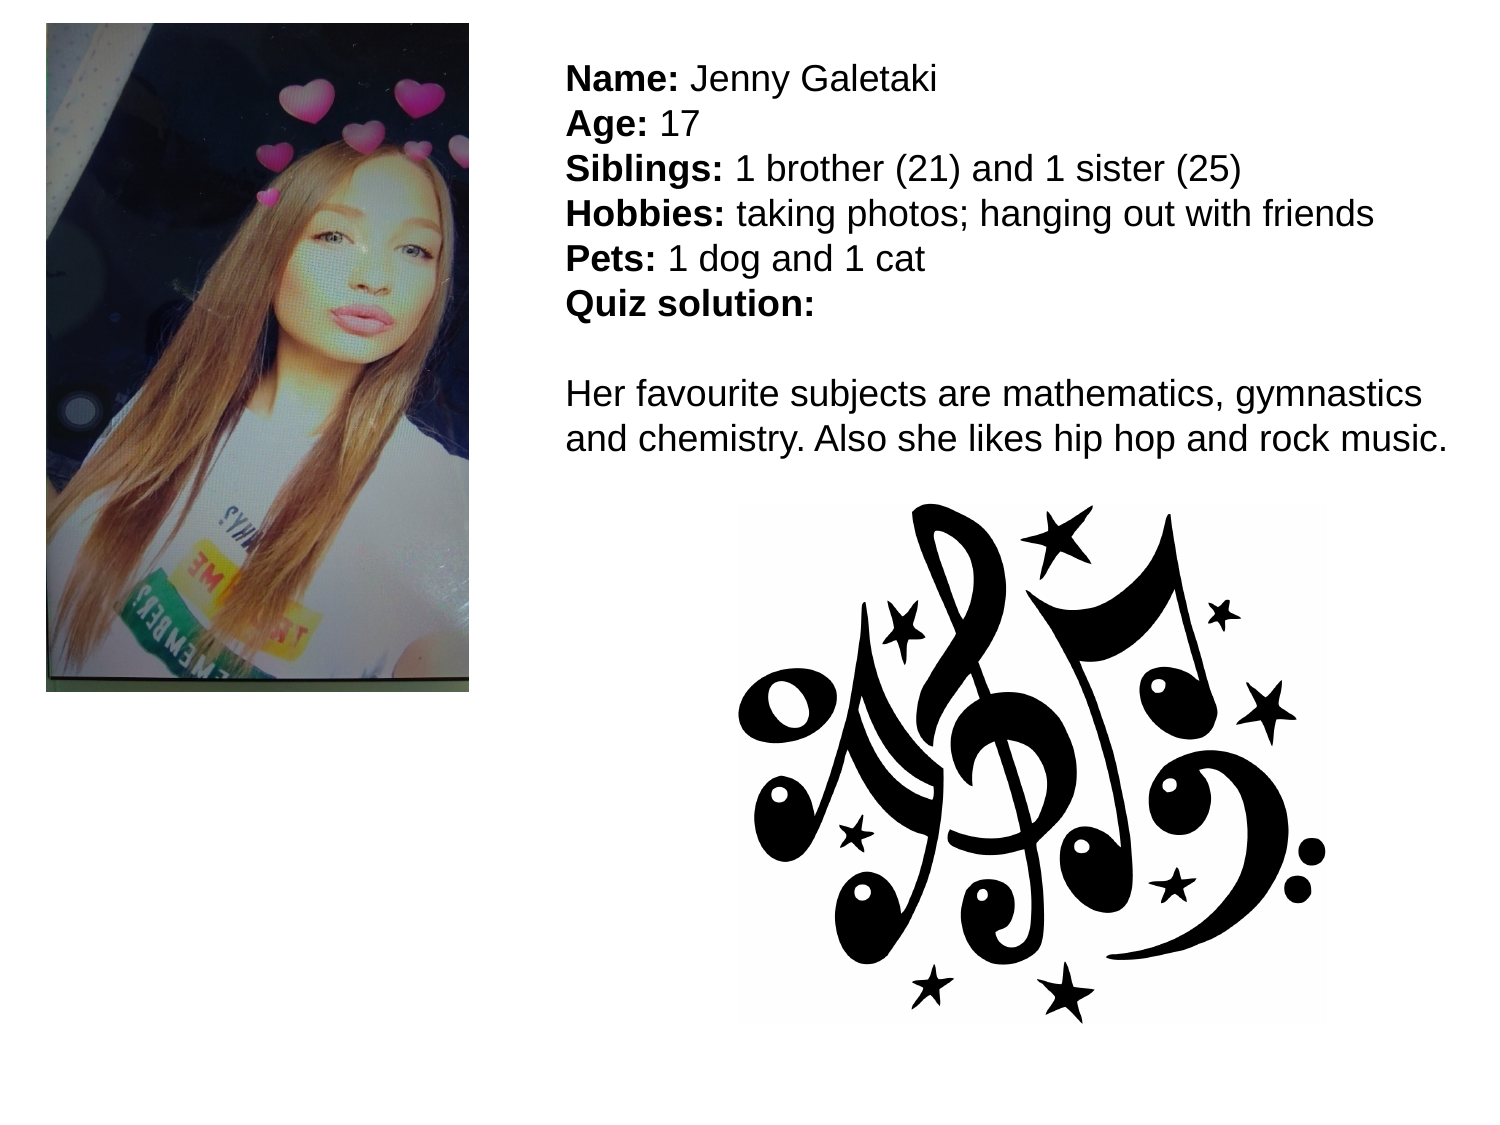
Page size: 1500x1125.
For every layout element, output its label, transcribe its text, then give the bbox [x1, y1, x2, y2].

text_box Name: Jenny Galetaki Age: 17 Siblings: 1 brother (21) and 1 sister (25) Hobbies: taking photos; hanging out with friends Pets: 1 dog and 1 cat Quiz solution: Her favourite subjects are mathematics, gymnastics and chemistry. Also she likes hip hop and rock music. [550, 46, 1465, 467]
picture [46, 23, 469, 692]
picture [737, 503, 1326, 1024]
